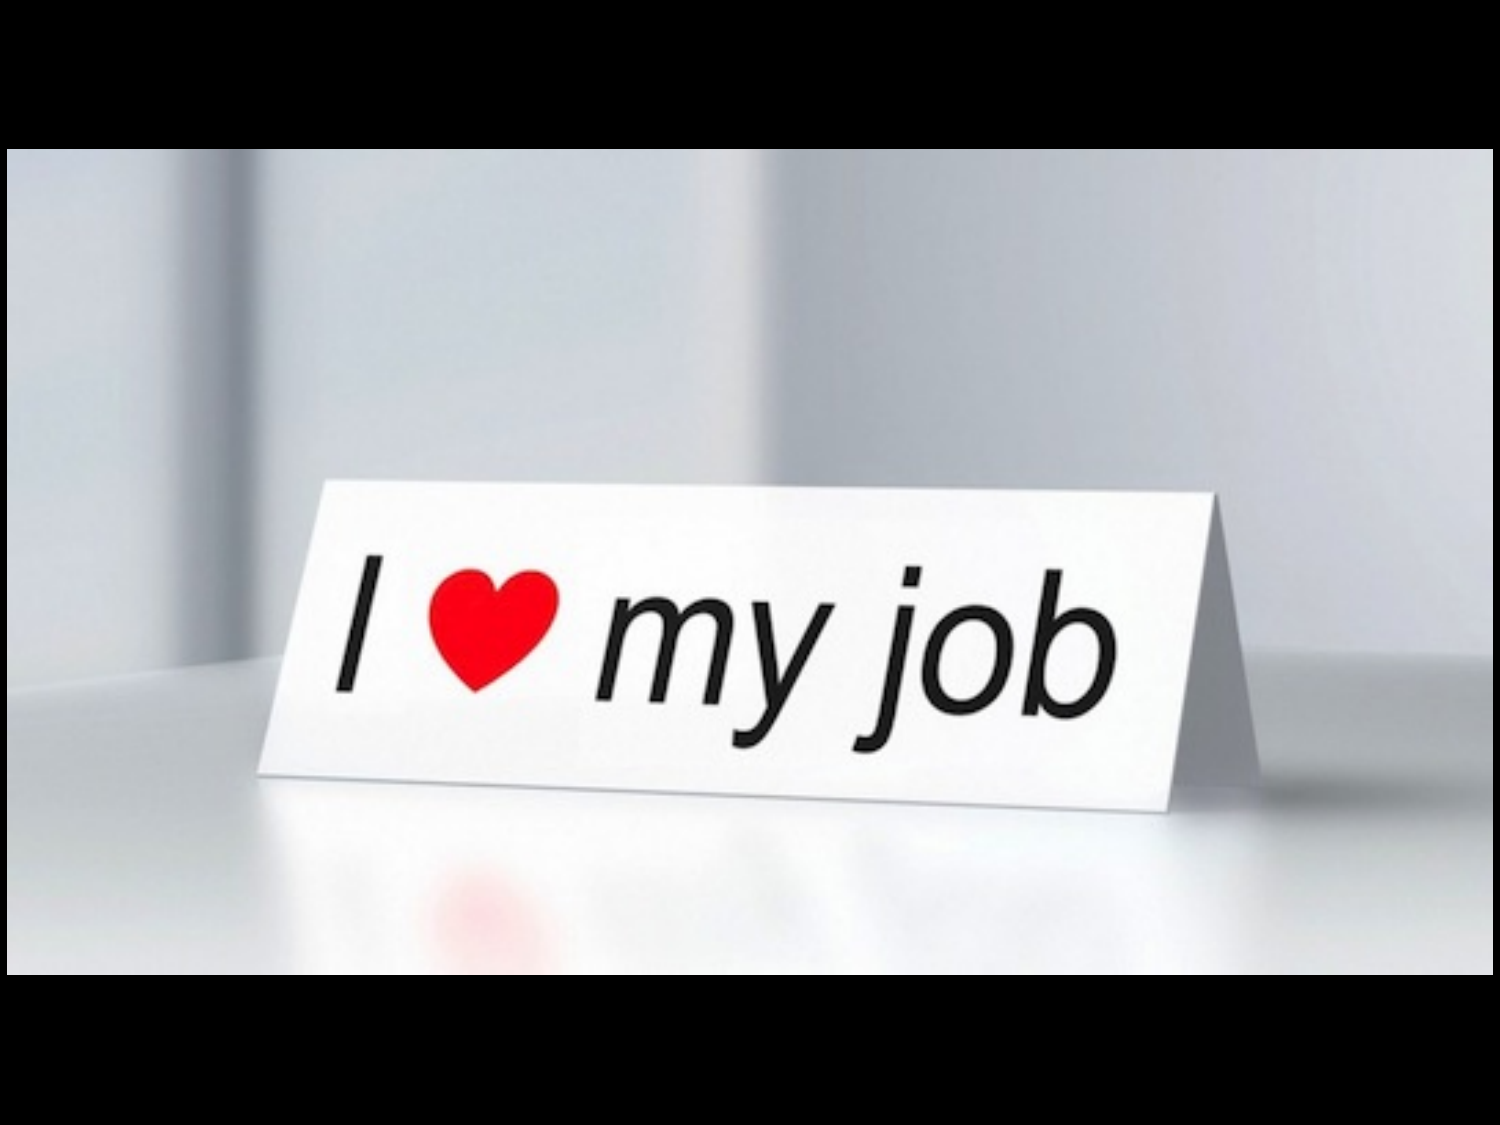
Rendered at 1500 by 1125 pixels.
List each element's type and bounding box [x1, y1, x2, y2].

picture [7, 149, 1493, 976]
